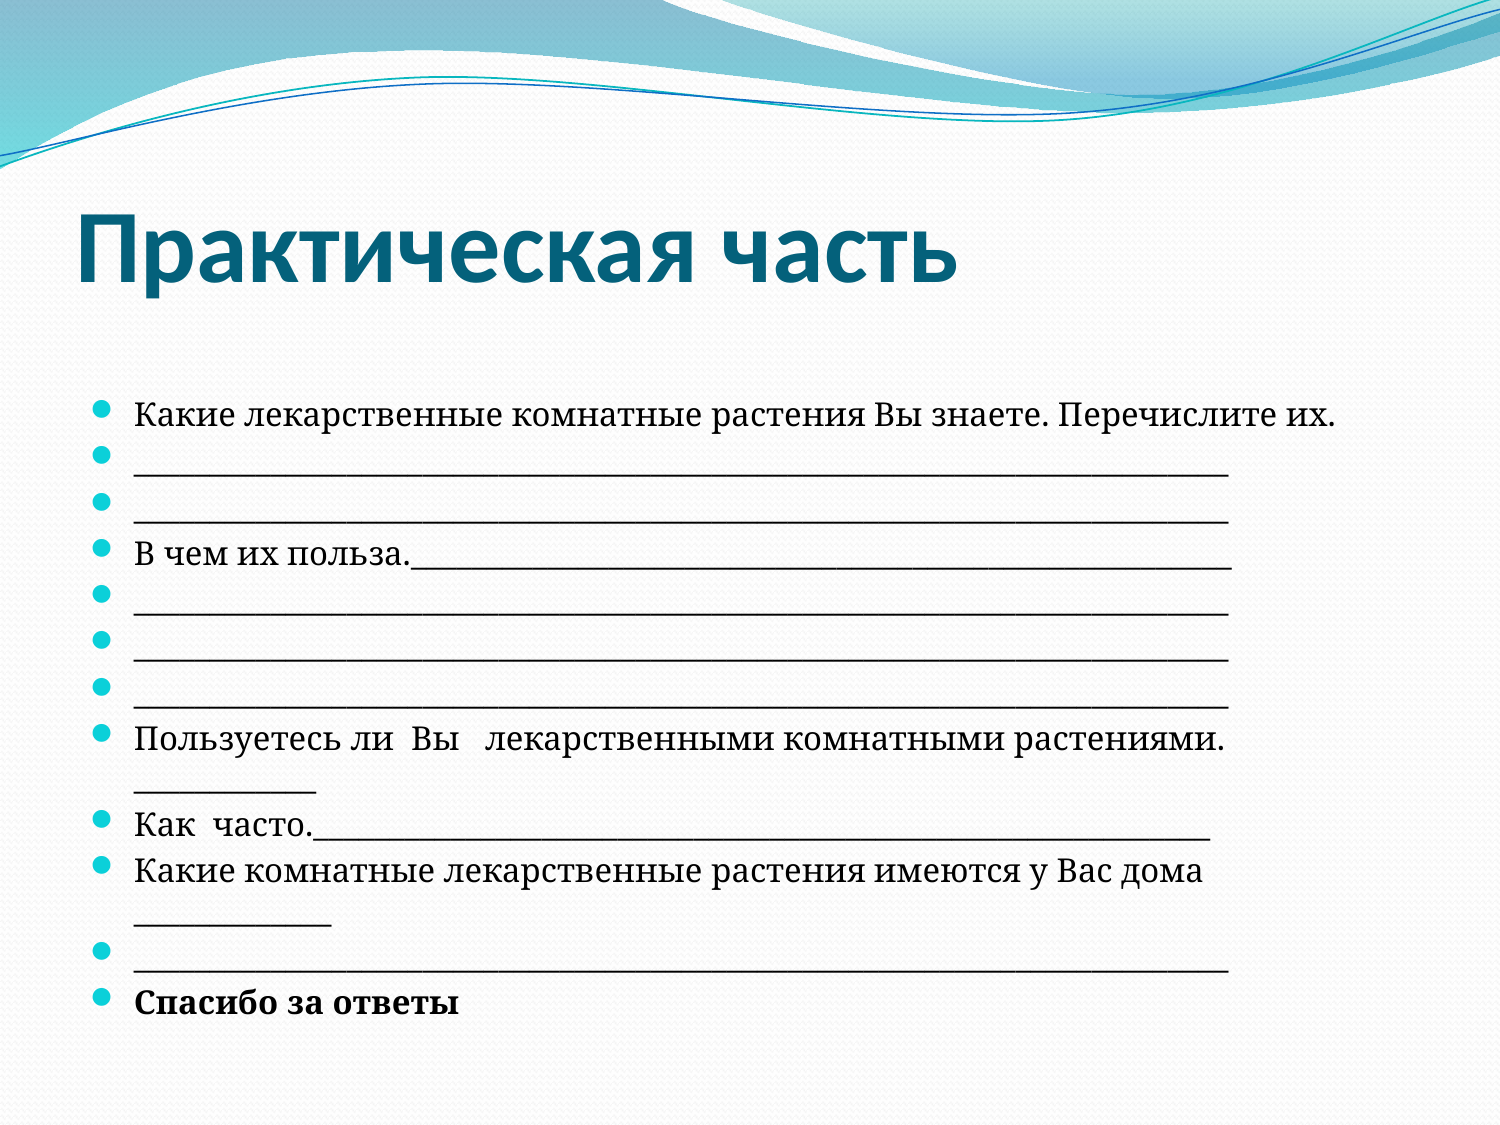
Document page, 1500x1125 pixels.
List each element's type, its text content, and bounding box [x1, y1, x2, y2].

list Какие лекарственные комнатные растения Вы знаете. Перечислите их. ________________________________________________________________________ ________________________________________________________________________ В чем их польза.______________________________________________________ ________________________________________________________________________ ________________________________________________________________________ ________________________________________________________________________ Пользуетесь ли Вы лекарственными комнатными растениями. ____________ Как часто.___________________________________________________________ Какие комнатные лекарственные растения имеются у Вас дома _____________ ________________________________________________________________________ Спасибо за ответы [74, 339, 1426, 1038]
title Практическая часть [74, 115, 1426, 304]
